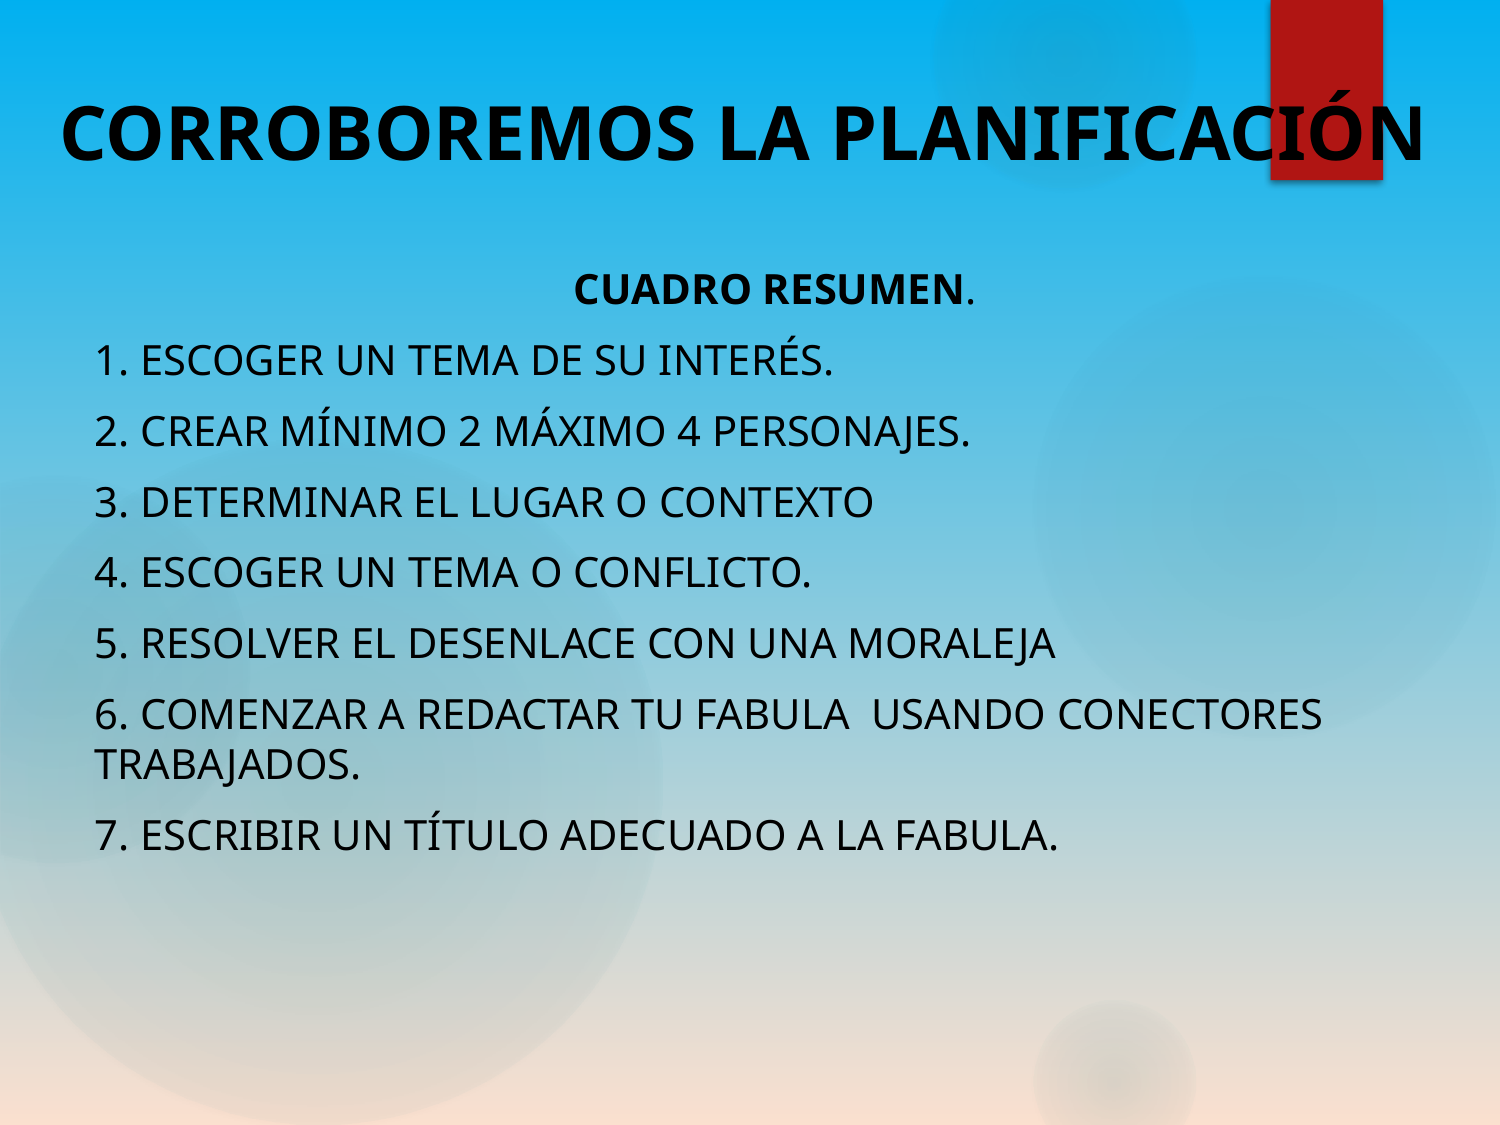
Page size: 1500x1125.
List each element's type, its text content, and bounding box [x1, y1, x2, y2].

list CUADRO RESUMEN. 1. ESCOGER UN TEMA DE SU INTERÉS. 2. CREAR MÍNIMO 2 MÁXIMO 4 PERSONAJES. 3. DETERMINAR EL LUGAR O CONTEXTO 4. ESCOGER UN TEMA O CONFLICTO. 5. RESOLVER EL DESENLACE CON UNA MORALEJA 6. COMENZAR A REDACTAR TU FABULA USANDO CONECTORES TRABAJADOS. 7. ESCRIBIR UN TÍTULO ADECUADO A LA FABULA. [79, 255, 1471, 991]
title CORROBOREMOS LA PLANIFICACIÓN [17, 78, 1471, 197]
